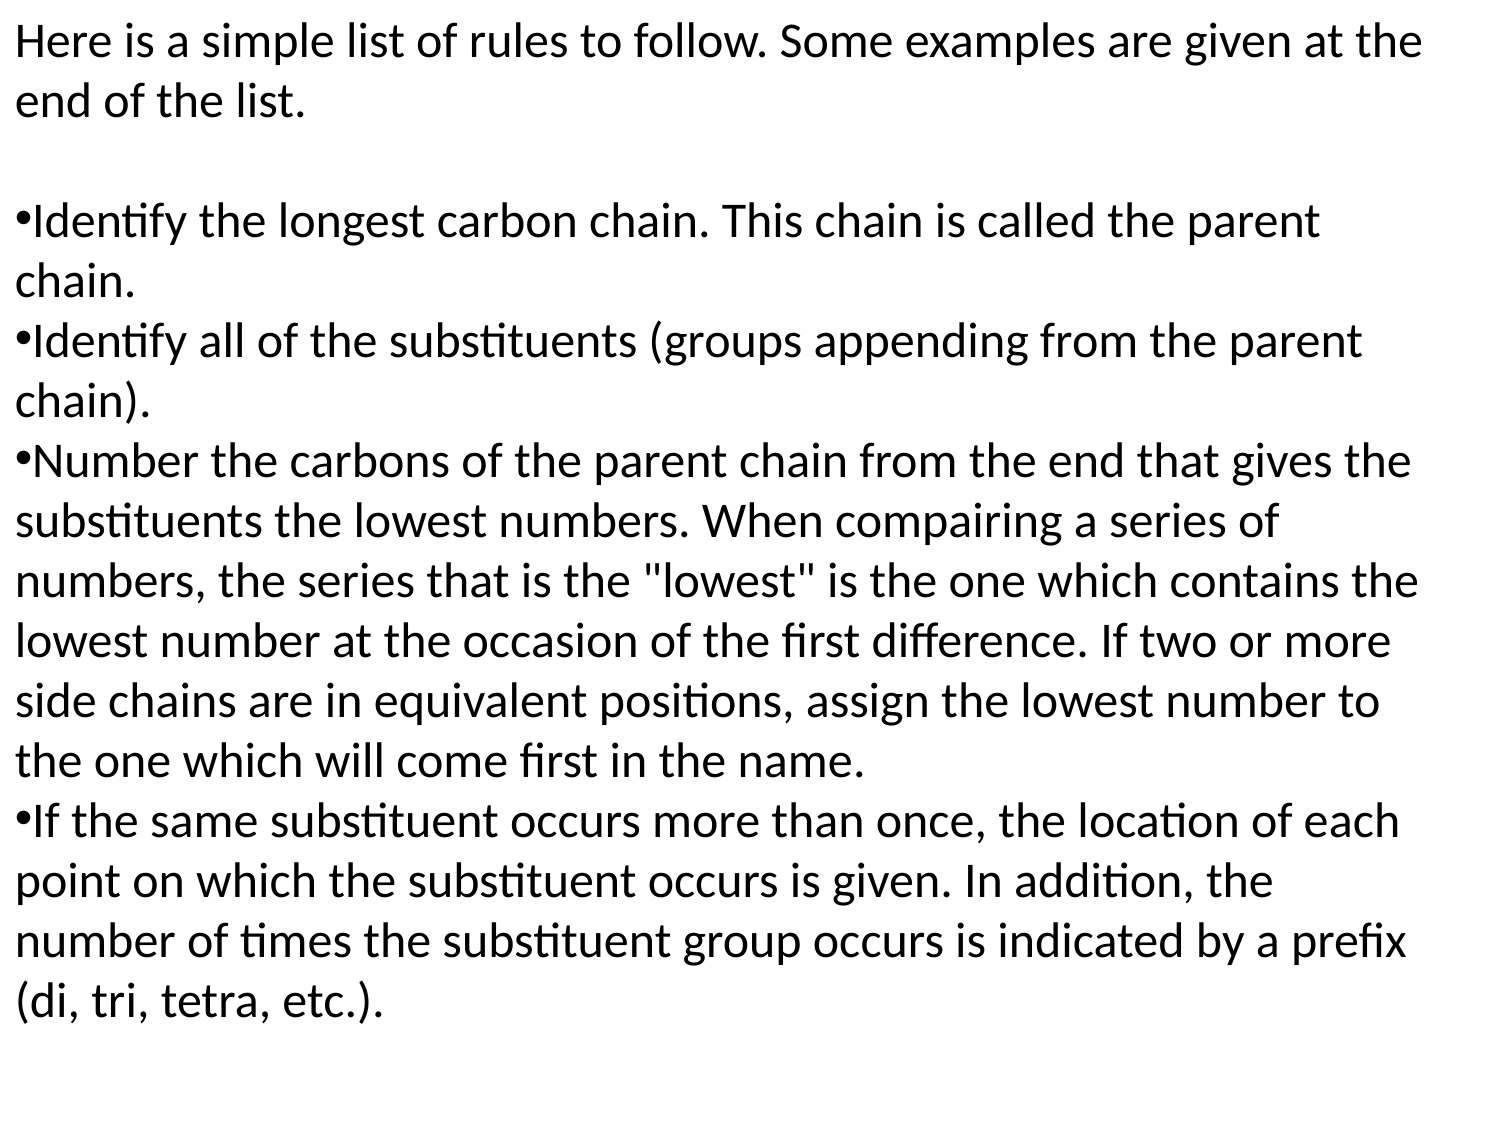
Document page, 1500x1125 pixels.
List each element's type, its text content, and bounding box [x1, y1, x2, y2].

text_box Here is a simple list of rules to follow. Some examples are given at the end of the list. Identify the longest carbon chain. This chain is called the parent chain. Identify all of the substituents (groups appending from the parent chain). Number the carbons of the parent chain from the end that gives the substituents the lowest numbers. When compairing a series of numbers, the series that is the "lowest" is the one which contains the lowest number at the occasion of the first difference. If two or more side chains are in equivalent positions, assign the lowest number to the one which will come first in the name. If the same substituent occurs more than once, the location of each point on which the substituent occurs is given. In addition, the number of times the substituent group occurs is indicated by a prefix (di, tri, tetra, etc.). [0, 0, 1450, 1035]
